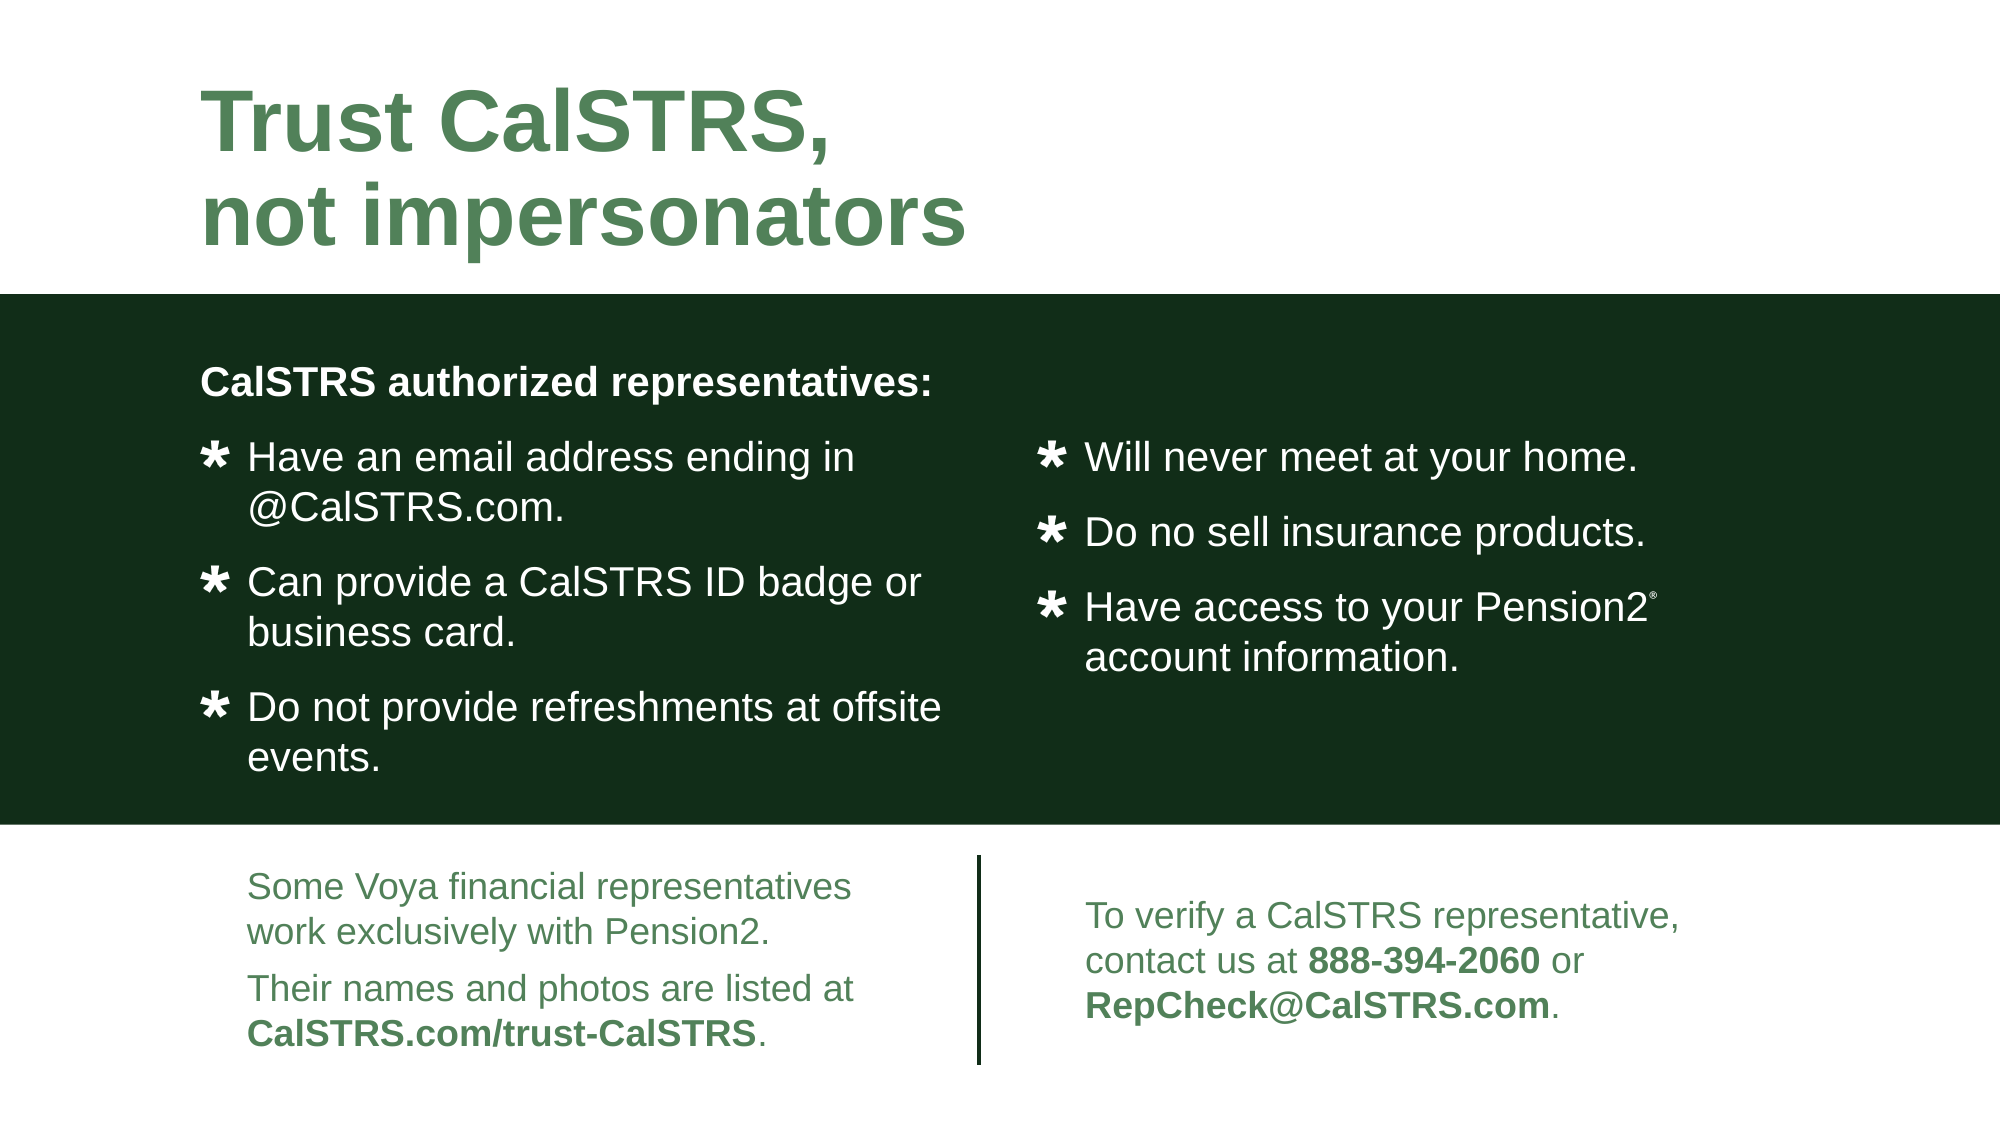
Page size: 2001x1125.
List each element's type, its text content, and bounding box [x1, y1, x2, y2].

picture [1037, 589, 1067, 619]
text_box [0, 293, 2000, 826]
picture [1037, 439, 1067, 469]
picture [200, 689, 230, 719]
picture [1037, 514, 1067, 544]
title Trust CalSTRS, not impersonators [185, 61, 1660, 279]
text_box CalSTRS authorized representatives: [185, 347, 1355, 412]
picture [200, 439, 230, 469]
text_box Some Voya financial representatives work exclusively with Pension2. Their names and photos are listed at CalSTRS.com/trust-CalSTRS. [232, 854, 939, 1062]
text_box To verify a CalSTRS representative, contact us at 888-394-2060 or RepCheck@CalSTRS.com. [1070, 883, 1810, 1034]
picture [200, 564, 230, 594]
text_box Have an email address ending in @CalSTRS.com. Can provide a CalSTRS ID badge or business card. Do not provide refreshments at offsite events. Will never meet at your home. Do no sell insurance products. Have access to your Pension2® account information. [185, 422, 1815, 835]
